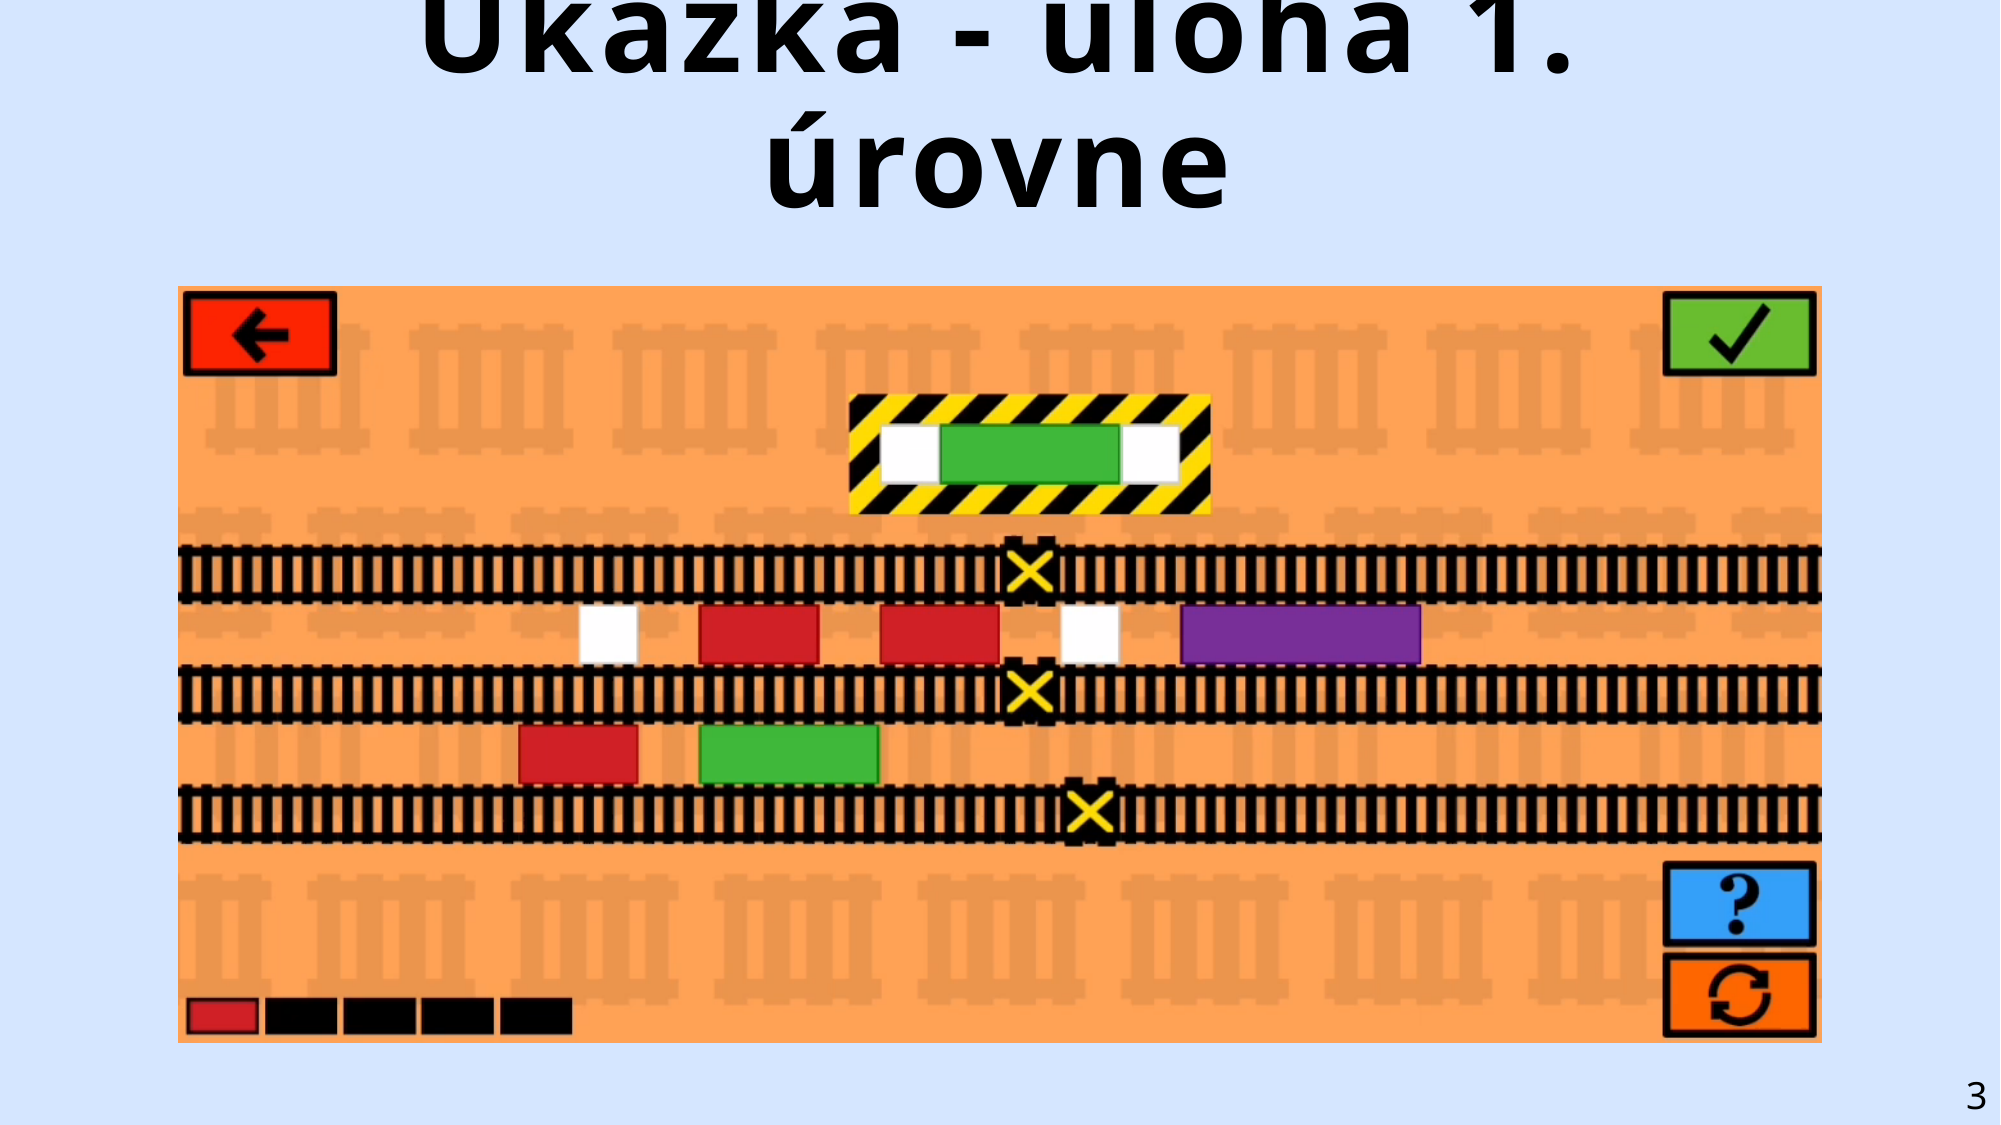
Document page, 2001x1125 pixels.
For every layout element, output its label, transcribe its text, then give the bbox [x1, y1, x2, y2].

title Ukážka - úloha 1. úrovne [249, 0, 1750, 285]
text_box 3 [1951, 1064, 2000, 1125]
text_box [177, 285, 1823, 1044]
